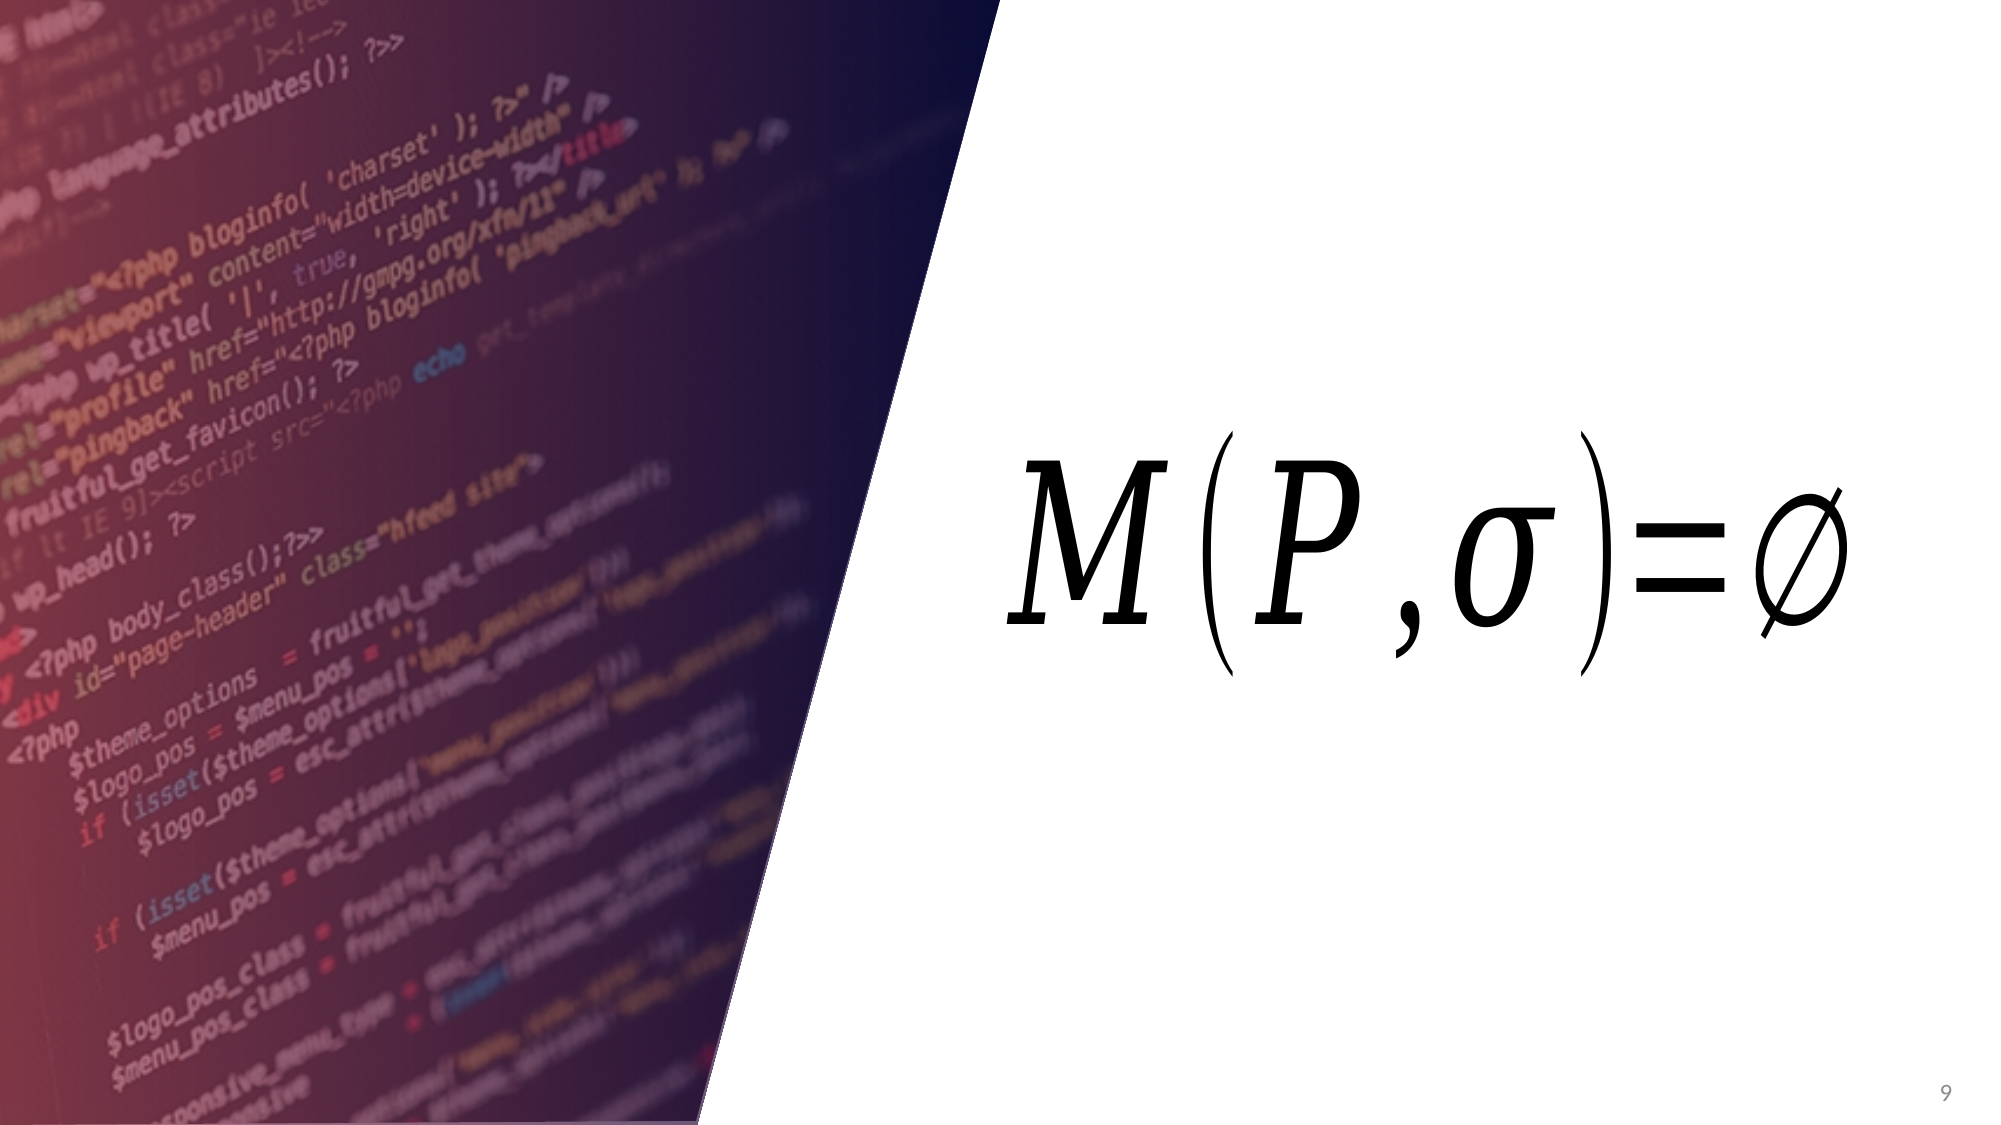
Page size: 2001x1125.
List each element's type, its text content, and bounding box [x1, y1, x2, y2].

picture [0, 0, 1000, 1125]
slide_number 9 [1894, 1061, 1968, 1121]
